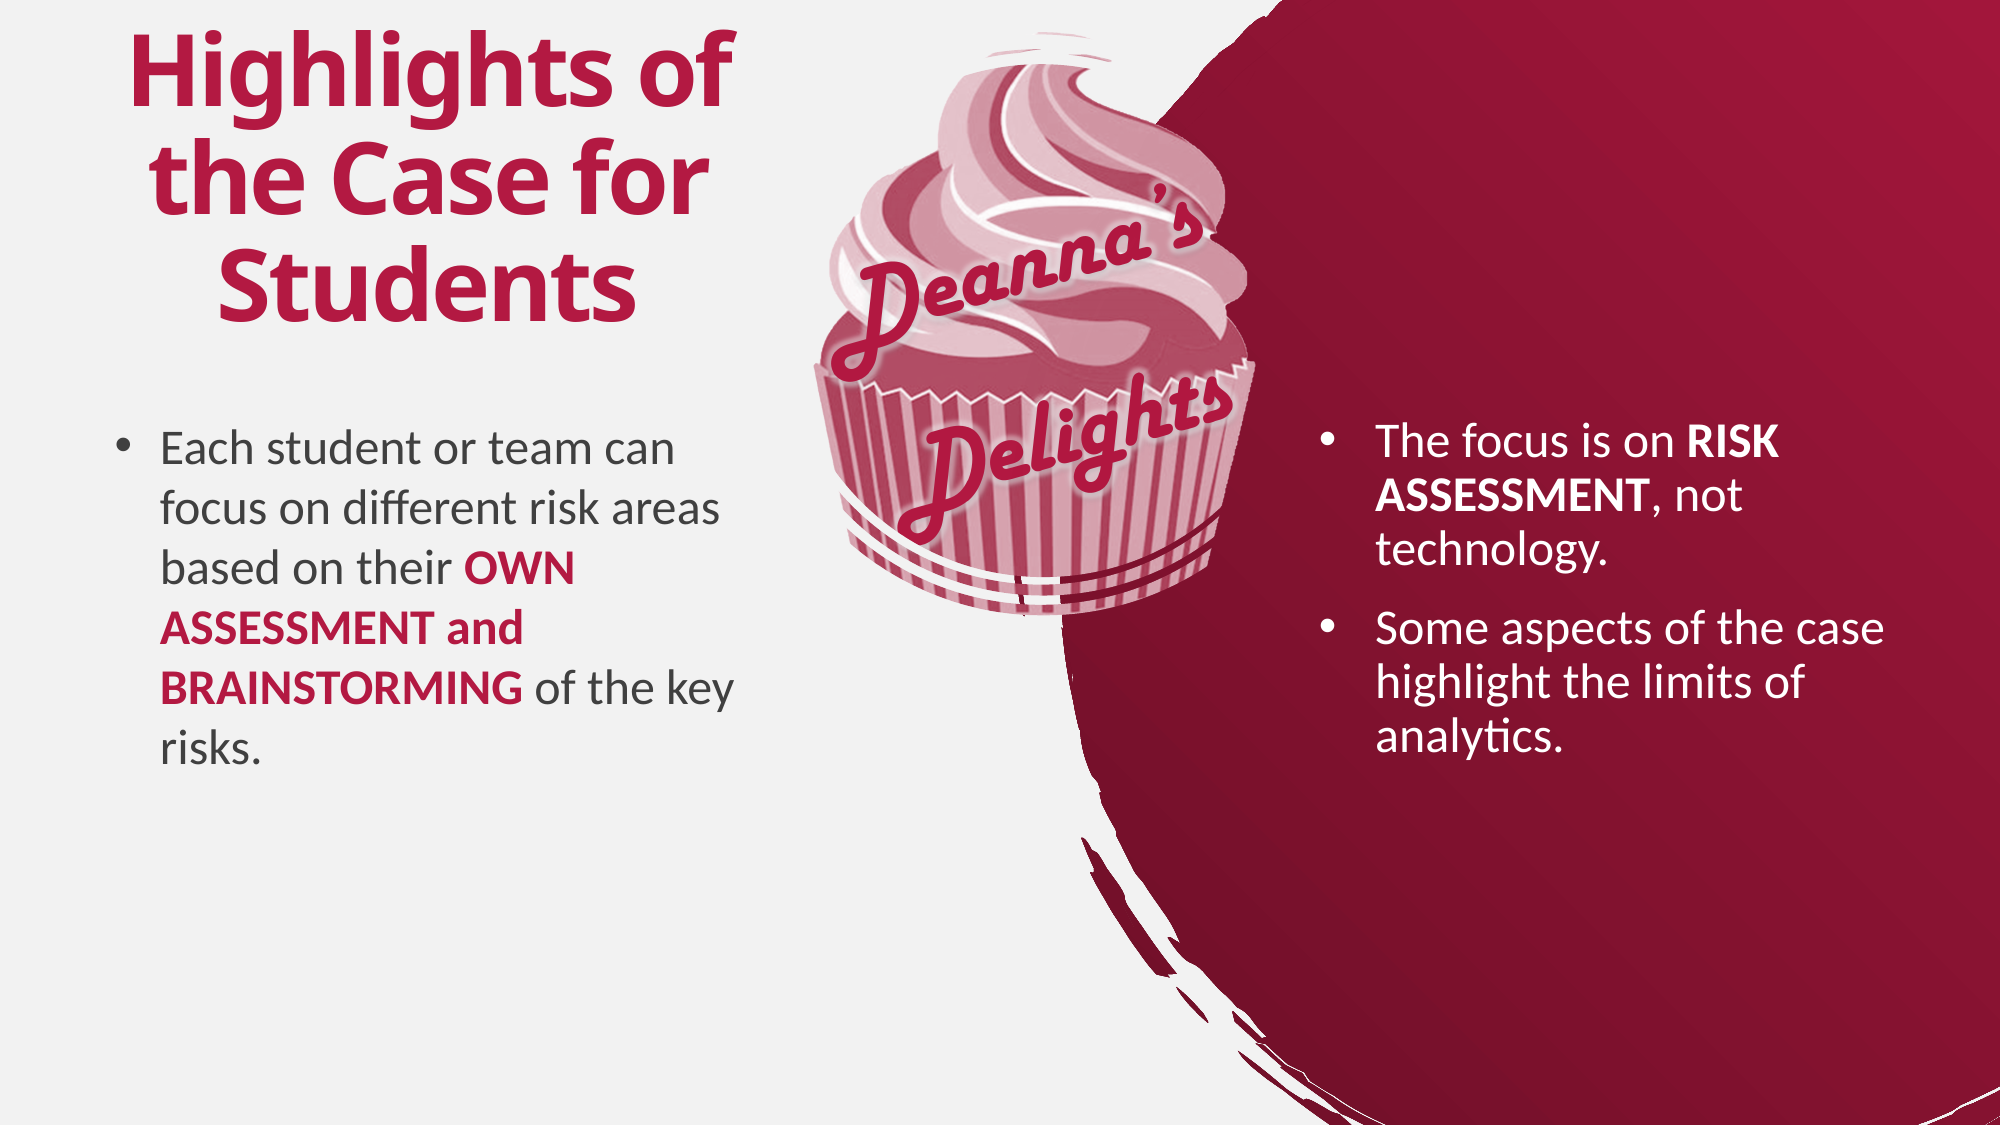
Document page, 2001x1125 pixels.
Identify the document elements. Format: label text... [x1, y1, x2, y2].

title Highlights of the Case for Students [70, 32, 748, 344]
subtitle The focus is on RISK ASSESSMENT, not technology. Some aspects of the case highlight the limits of analytics. [1318, 414, 1923, 1018]
list Each student or team can focus on different risk areas based on their OWN ASSESSMENT and BRAINSTORMING of the key risks. [70, 414, 786, 1051]
picture [748, 32, 1319, 616]
